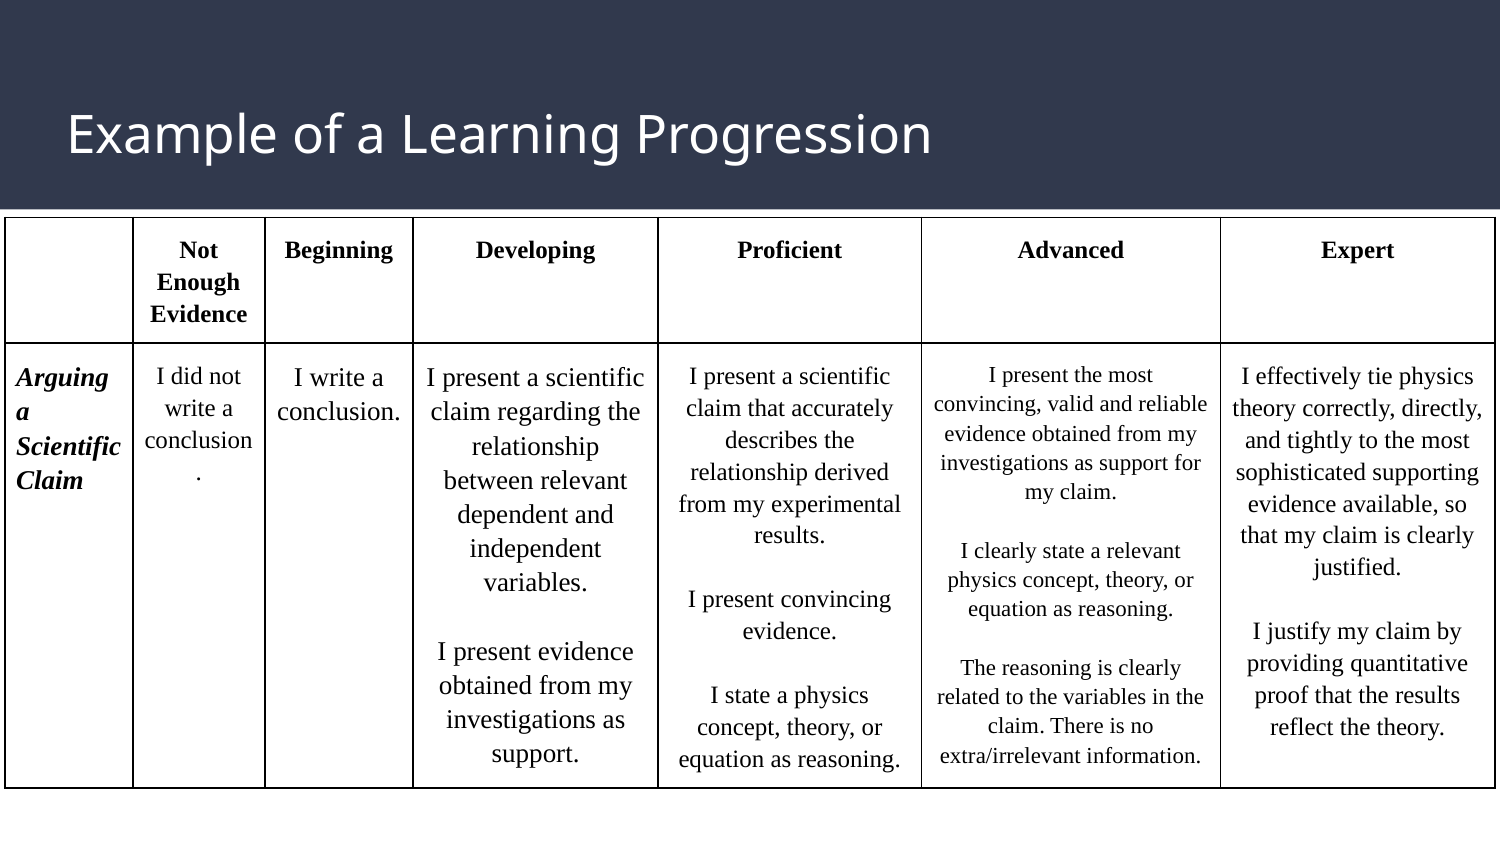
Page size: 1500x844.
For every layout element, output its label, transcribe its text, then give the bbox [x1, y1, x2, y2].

table_header [6, 218, 132, 342]
table_header Advanced [922, 218, 1220, 342]
table_cell I effectively tie physics theory correctly, directly, and tightly to the most sophisticated supporting evidence available, so that my claim is clearly justified. I justify my claim by providing quantitative proof that the results reflect the theory. [1221, 344, 1494, 787]
table_cell I did not write a conclusion. [134, 344, 264, 787]
table_cell Arguing a Scientific Claim [6, 344, 132, 787]
table_header Proficient [659, 218, 921, 342]
table_header Expert [1221, 218, 1494, 342]
table_header Beginning [266, 218, 412, 342]
table_cell I present the most convincing, valid and reliable evidence obtained from my investigations as support for my claim. I clearly state a relevant physics concept, theory, or equation as reasoning. The reasoning is clearly related to the variables in the claim. There is no extra/irrelevant information. [922, 344, 1220, 787]
table_header Not Enough Evidence [134, 218, 264, 342]
table_cell I present a scientific claim that accurately describes the relationship derived from my experimental results. I present convincing evidence. I state a physics concept, theory, or equation as reasoning. [659, 344, 921, 787]
table_cell I write a conclusion. [266, 344, 412, 787]
title Example of a Learning Progression [51, 82, 1449, 185]
table_header Developing [414, 218, 657, 342]
table_cell I present a scientific claim regarding the relationship between relevant dependent and independent variables. I present evidence obtained from my investigations as support. [414, 344, 657, 787]
